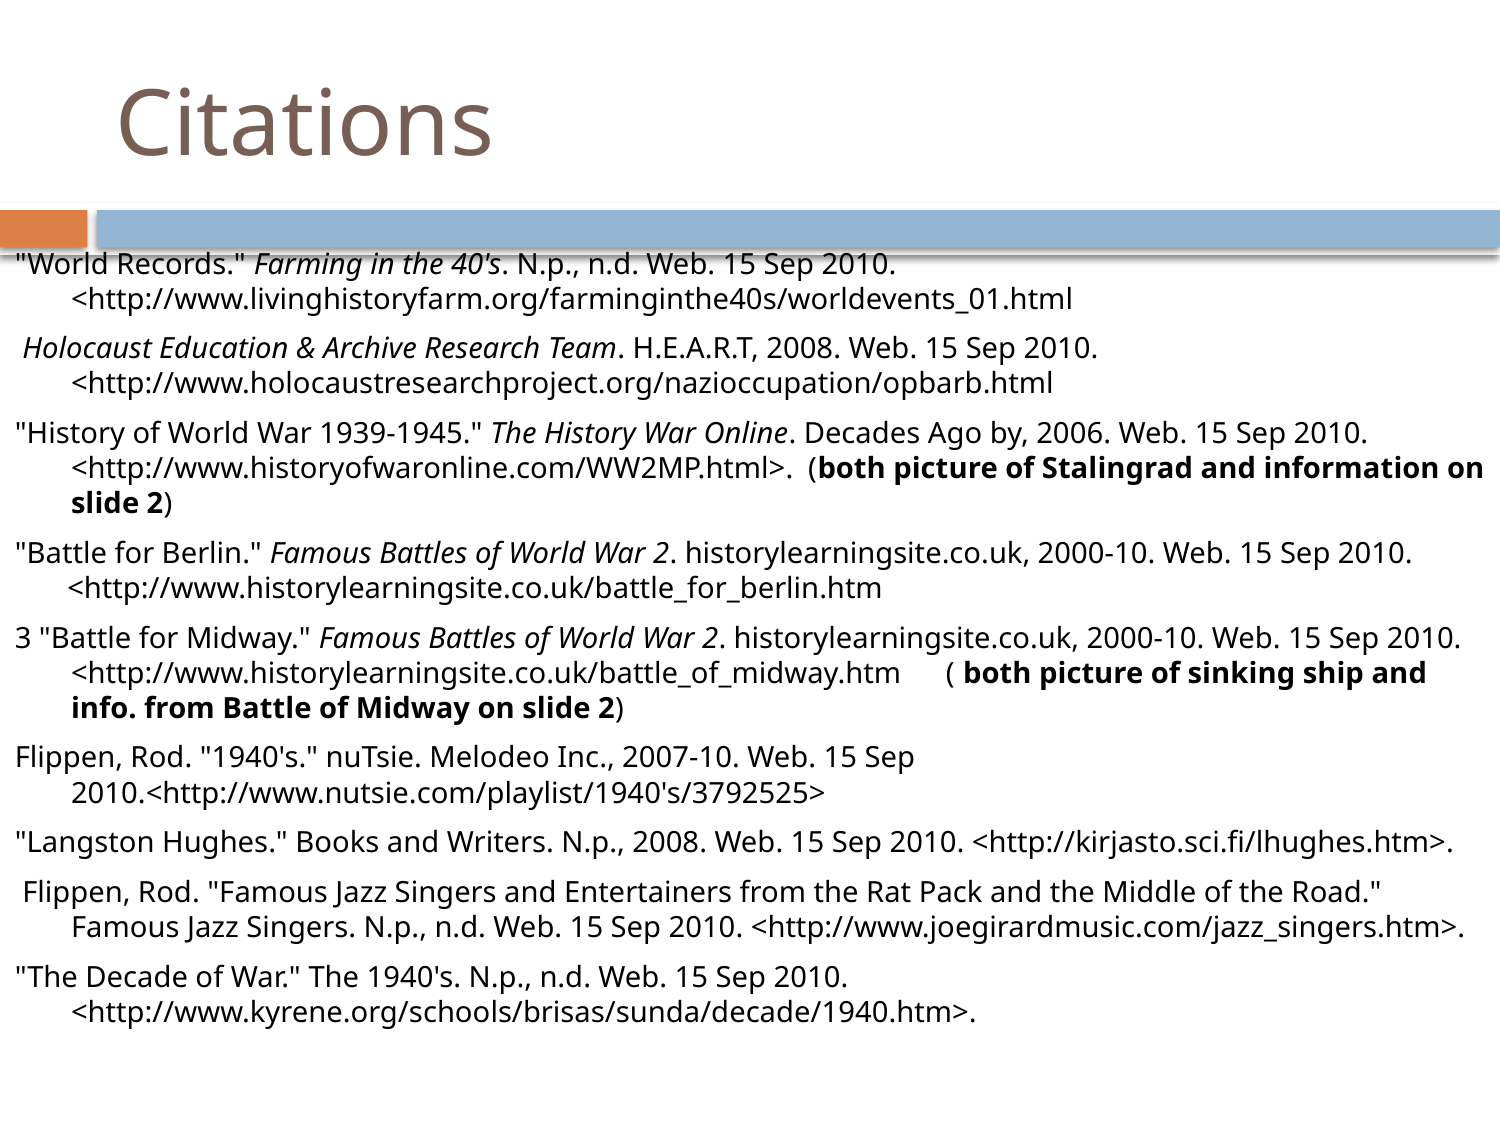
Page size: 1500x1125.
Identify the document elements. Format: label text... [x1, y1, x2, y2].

title Citations [100, 37, 1438, 200]
list "World Records." Farming in the 40's. N.p., n.d. Web. 15 Sep 2010. <http://www.livinghistoryfarm.org/farminginthe40s/worldevents_01.html Holocaust Education & Archive Research Team. H.E.A.R.T, 2008. Web. 15 Sep 2010. <http://www.holocaustresearchproject.org/nazioccupation/opbarb.html "History of World War 1939-1945." The History War Online. Decades Ago by, 2006. Web. 15 Sep 2010. <http://www.historyofwaronline.com/WW2MP.html>. (both picture of Stalingrad and information on slide 2) "Battle for Berlin." Famous Battles of World War 2. historylearningsite.co.uk, 2000-10. Web. 15 Sep 2010. <http://www.historylearningsite.co.uk/battle_for_berlin.htm 3 "Battle for Midway." Famous Battles of World War 2. historylearningsite.co.uk, 2000-10. Web. 15 Sep 2010. <http://www.historylearningsite.co.uk/battle_of_midway.htm ( both picture of sinking ship and info. from Battle of Midway on slide 2) Flippen, Rod. "1940's." nuTsie. Melodeo Inc., 2007-10. Web. 15 Sep 2010.<http://www.nutsie.com/playlist/1940's/3792525> "Langston Hughes." Books and Writers. N.p., 2008. Web. 15 Sep 2010. <http://kirjasto.sci.fi/lhughes.htm>. Flippen, Rod. "Famous Jazz Singers and Entertainers from the Rat Pack and the Middle of the Road." Famous Jazz Singers. N.p., n.d. Web. 15 Sep 2010. <http://www.joegirardmusic.com/jazz_singers.htm>. "The Decade of War." The 1940's. N.p., n.d. Web. 15 Sep 2010. <http://www.kyrene.org/schools/brisas/sunda/decade/1940.htm>. [0, 237, 1500, 1125]
